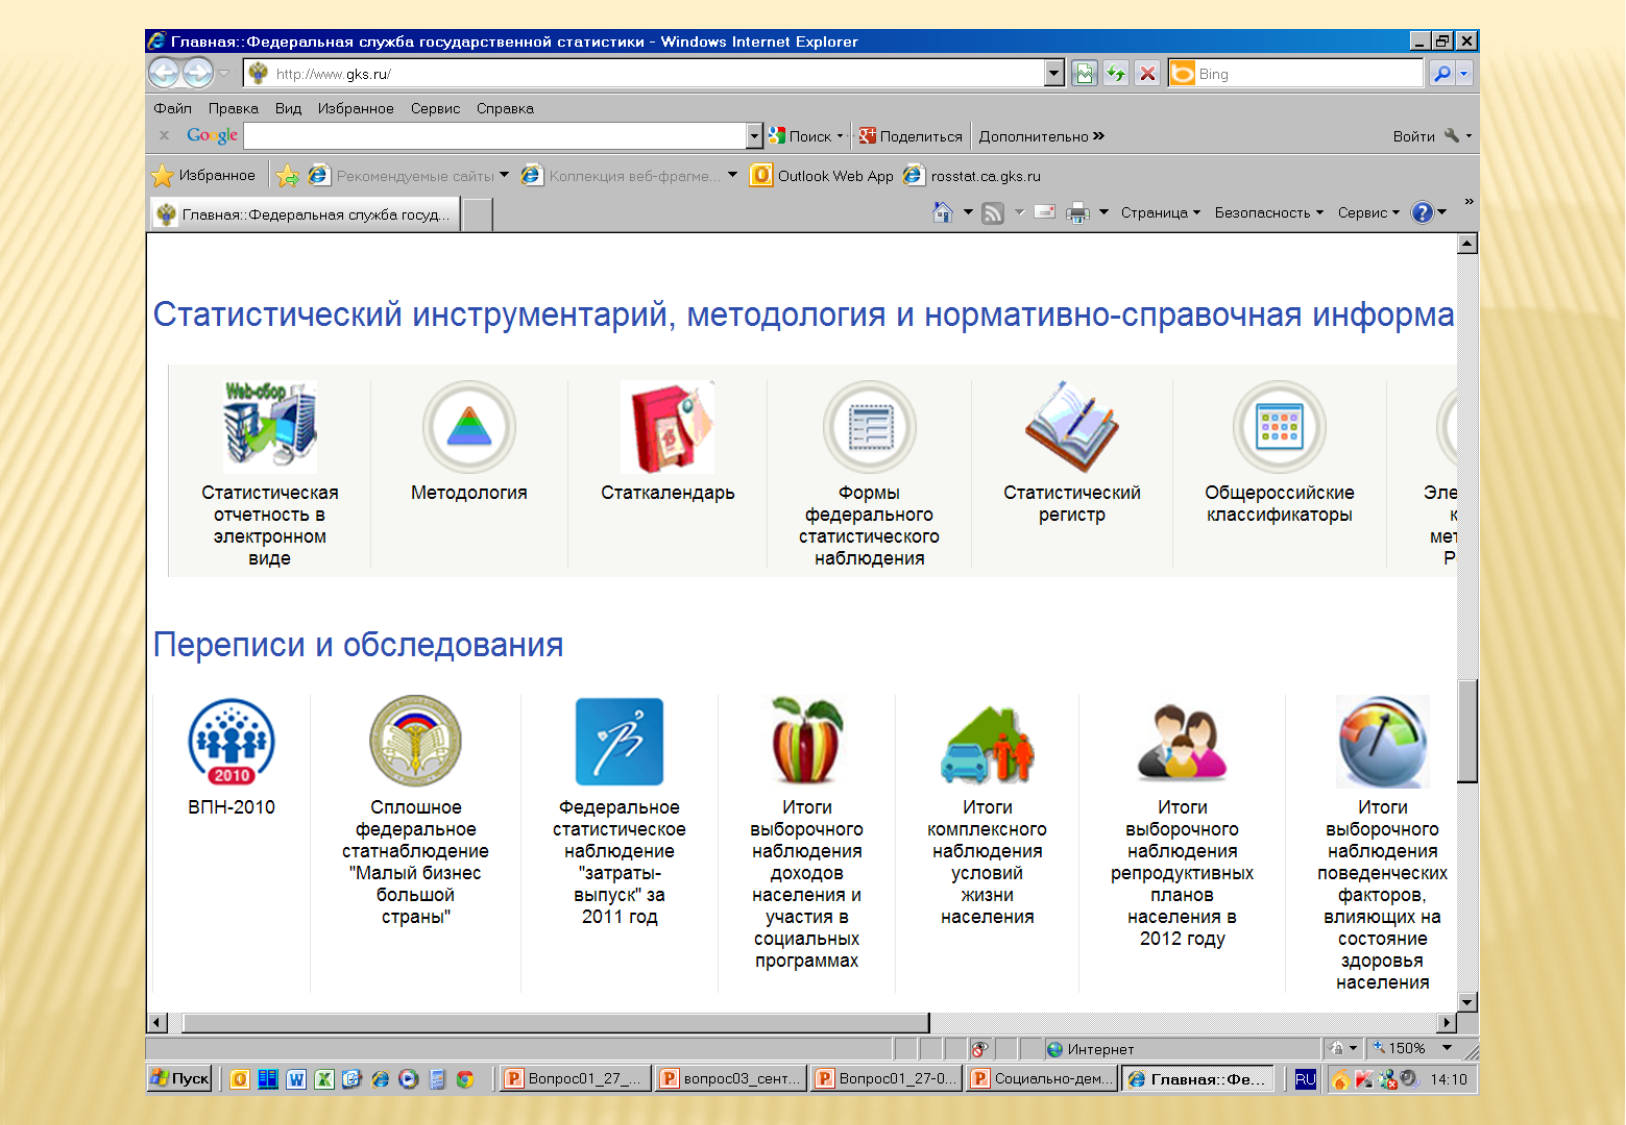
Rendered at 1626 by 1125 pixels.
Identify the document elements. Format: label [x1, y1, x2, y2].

picture [145, 28, 1480, 1097]
